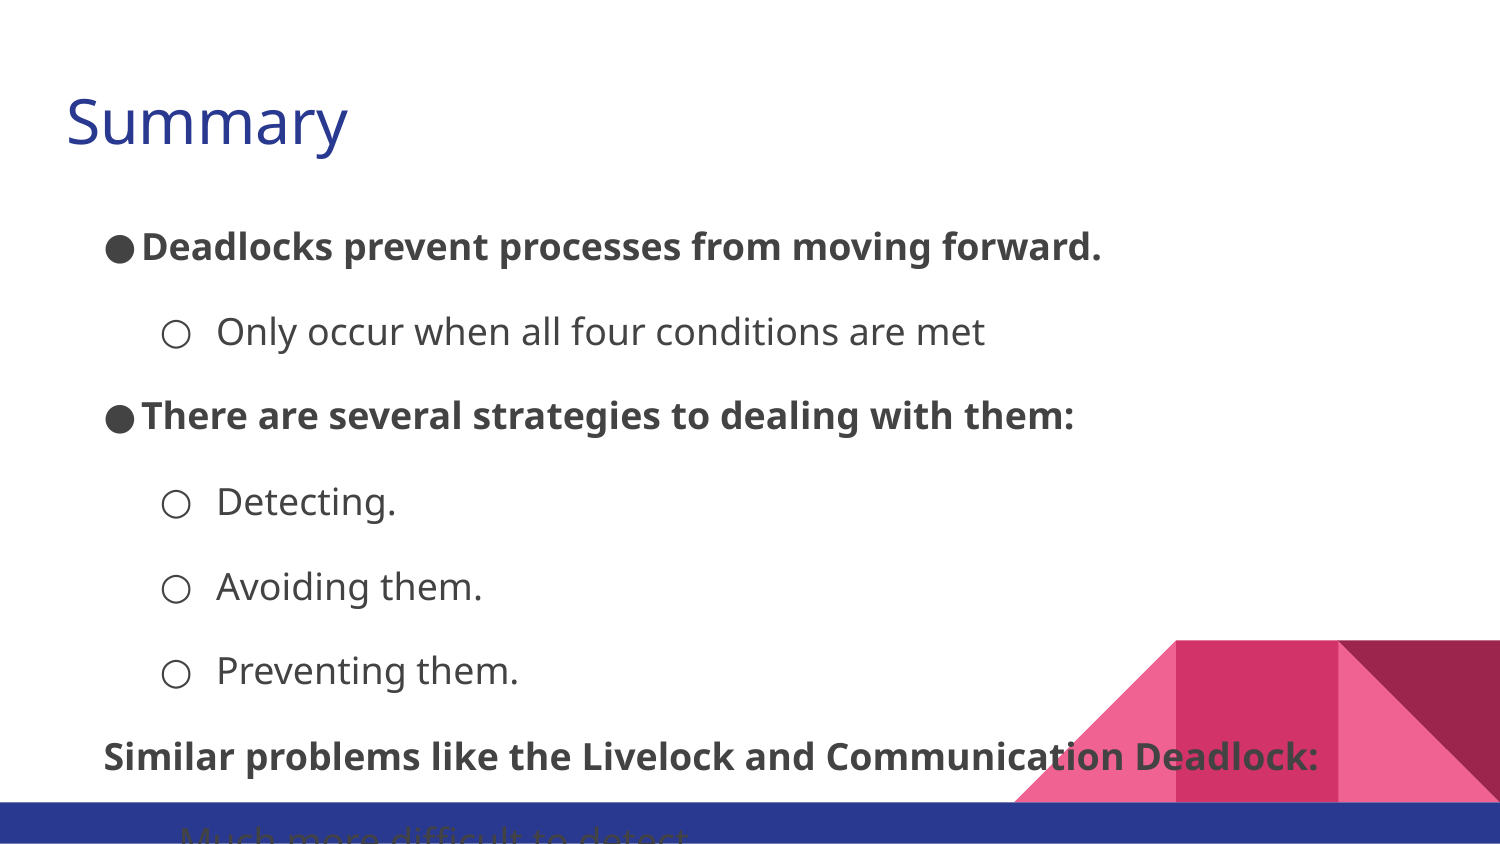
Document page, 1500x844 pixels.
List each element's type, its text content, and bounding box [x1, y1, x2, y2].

list Deadlocks prevent processes from moving forward. Only occur when all four conditions are met There are several strategies to dealing with them: Detecting. Avoiding them. Preventing them. Similar problems like the Livelock and Communication Deadlock: Much more difficult to detect. Extremely hard to fix. [51, 200, 1449, 749]
title Summary [51, 67, 1449, 167]
